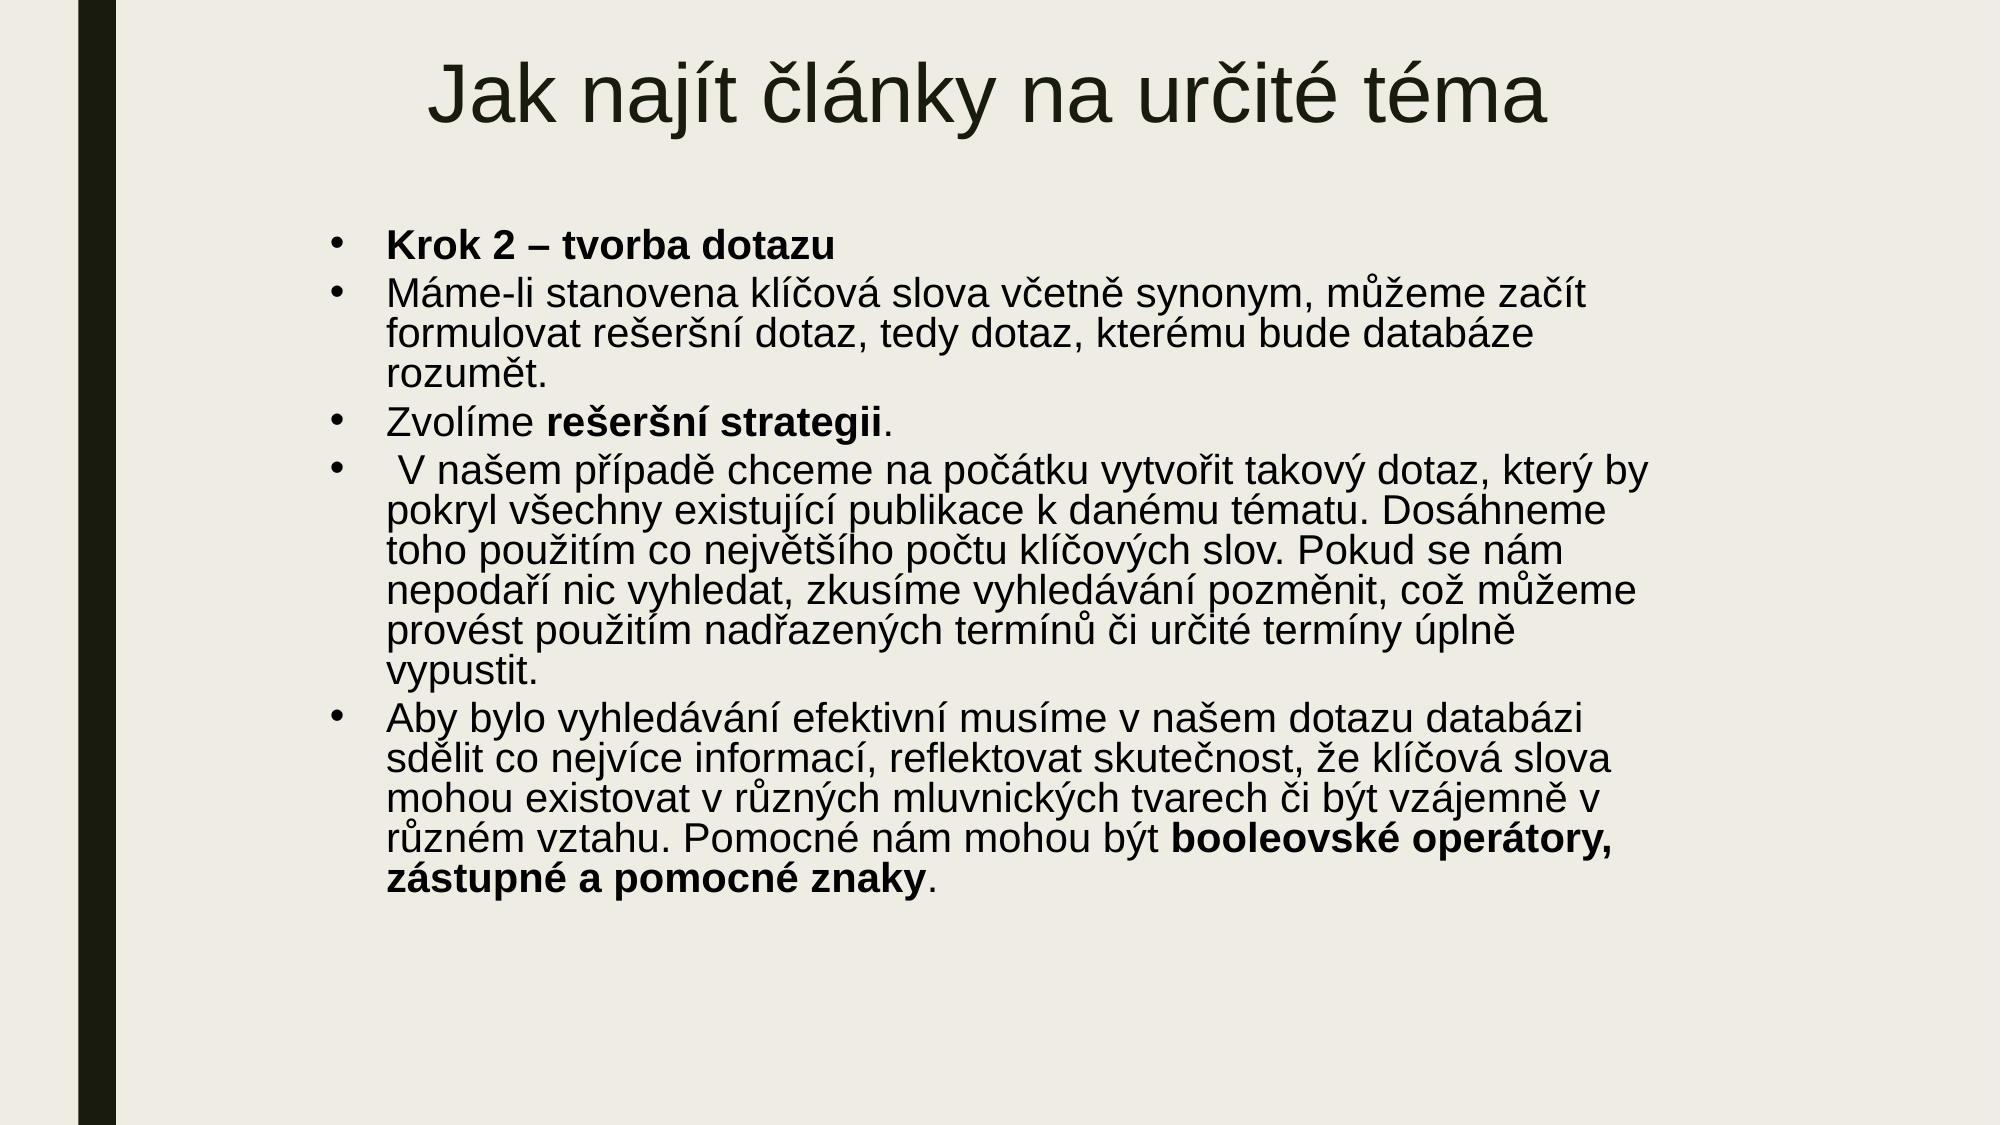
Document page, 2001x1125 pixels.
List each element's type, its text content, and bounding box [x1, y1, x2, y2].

title Jak najít články na určité téma [324, 45, 1675, 233]
list Krok 2 – tvorba dotazu Máme-li stanovena klíčová slova včetně synonym, můžeme začít formulovat rešeršní dotaz, tedy dotaz, kterému bude databáze rozumět. Zvolíme rešeršní strategii. V našem případě chceme na počátku vytvořit takový dotaz, který by pokryl všechny existující publikace k danému tématu. Dosáhneme toho použitím co největšího počtu klíčových slov. Pokud se nám nepodaří nic vyhledat, zkusíme vyhledávání pozměnit, což můžeme provést použitím nadřazených termínů či určité termíny úplně vypustit. Aby bylo vyhledávání efektivní musíme v našem dotazu databázi sdělit co nejvíce informací, reflektovat skutečnost, že klíčová slova mohou existovat v různých mluvnických tvarech či být vzájemně v různém vztahu. Pomocné nám mohou být booleovské operátory, zástupné a pomocné znaky. [314, 220, 1665, 1053]
